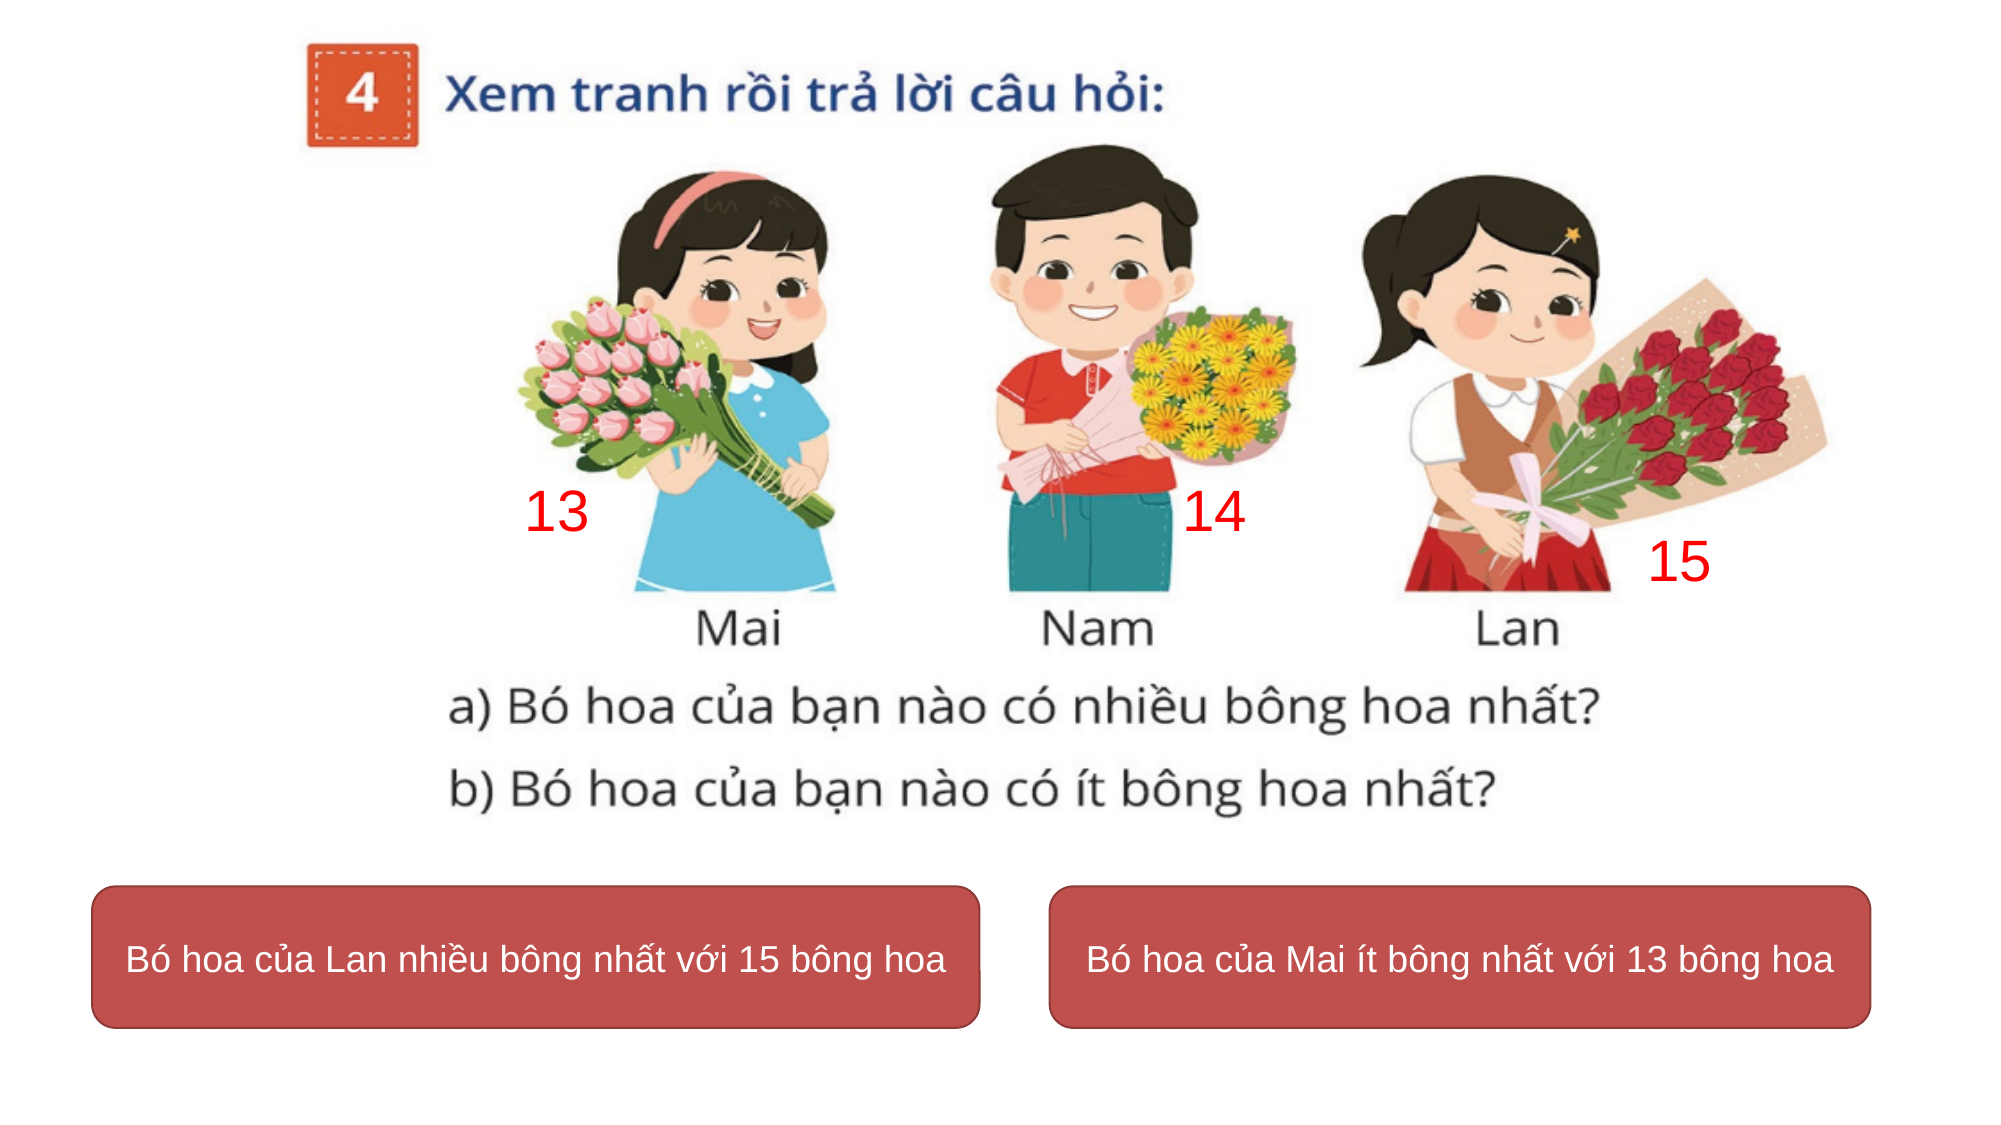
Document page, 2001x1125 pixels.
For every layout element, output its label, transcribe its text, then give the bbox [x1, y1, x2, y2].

text_box Bó hoa của Mai ít bông nhất với 13 bông hoa [1048, 885, 1872, 1029]
text_box Bó hoa của Lan nhiều bông nhất với 15 bông hoa [91, 885, 981, 1029]
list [235, 21, 1840, 870]
